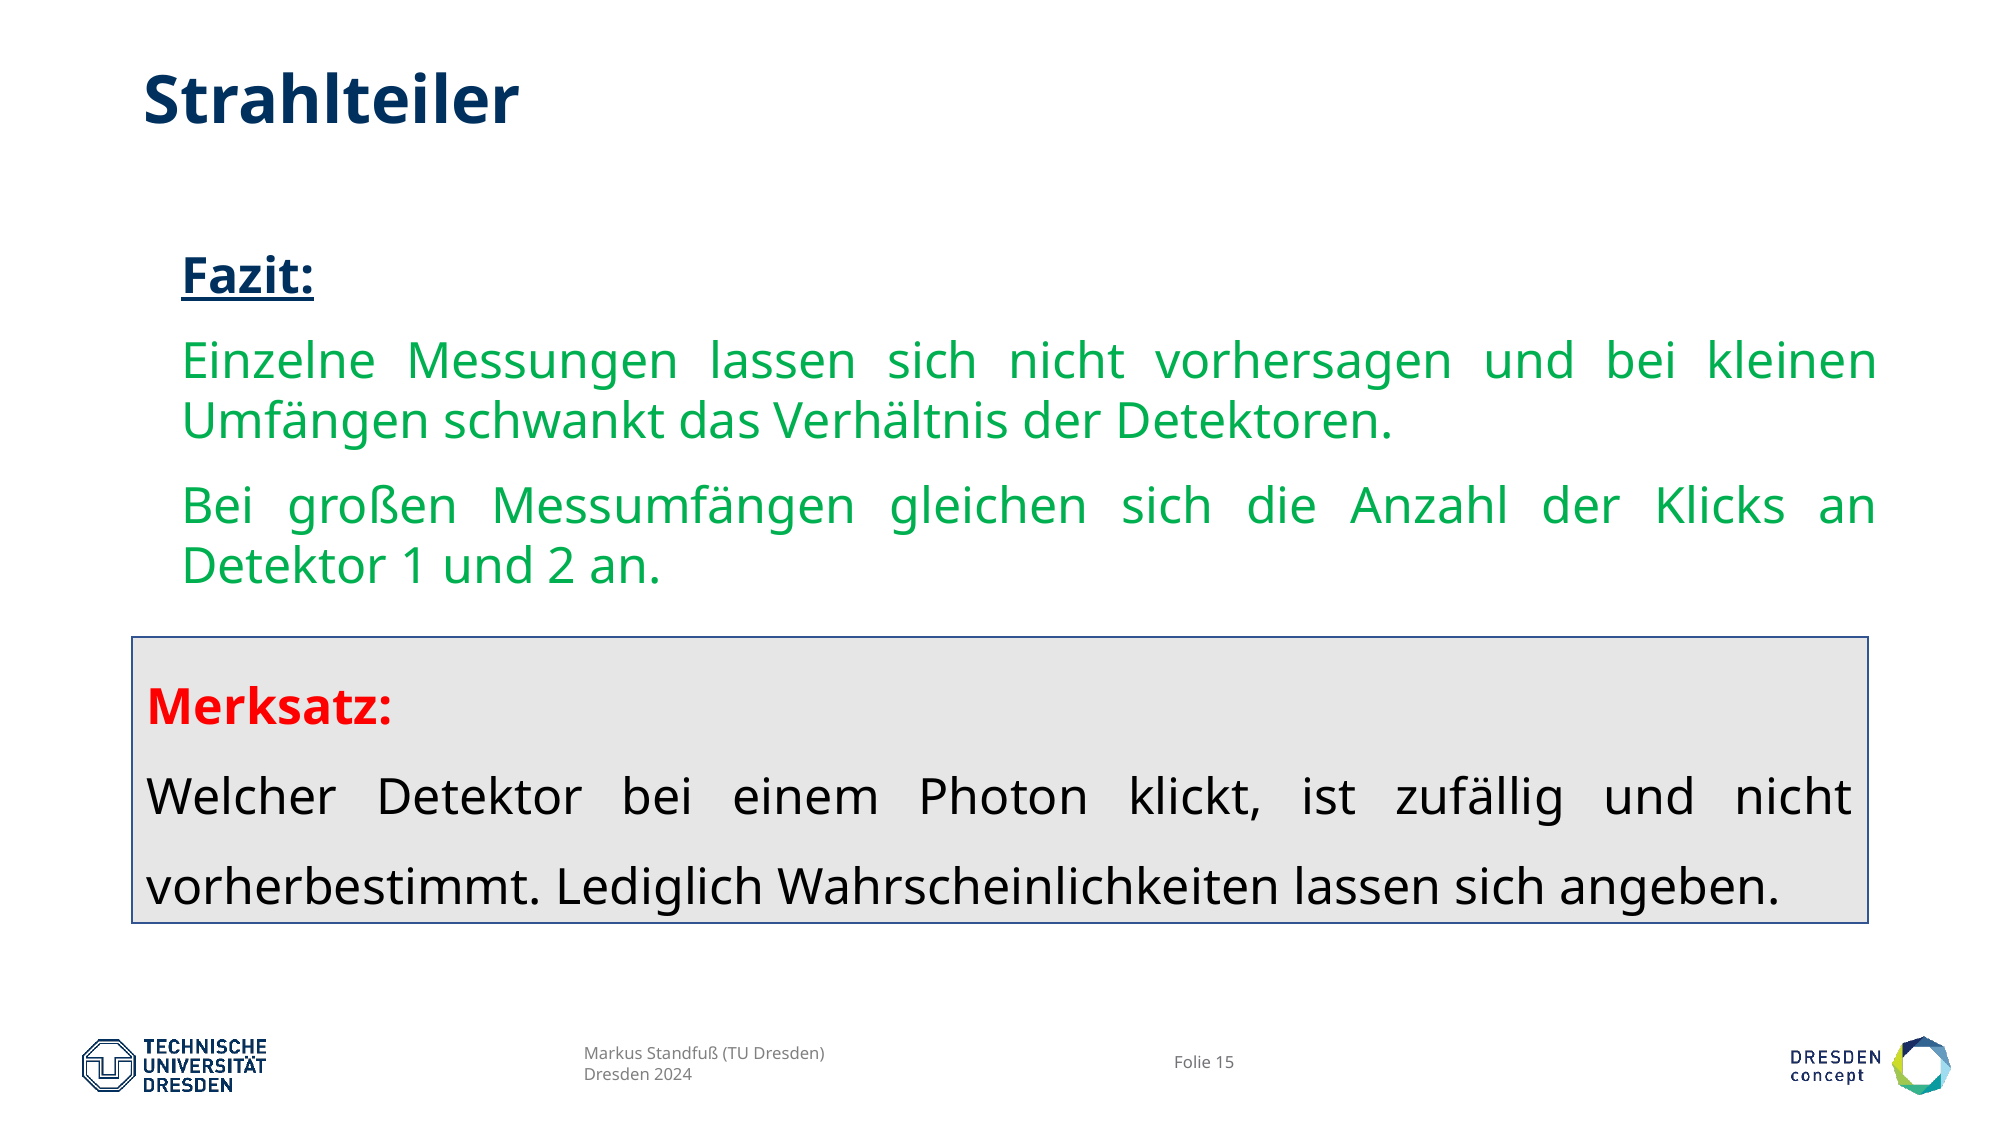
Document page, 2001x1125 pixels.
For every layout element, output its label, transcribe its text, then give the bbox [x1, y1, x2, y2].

list Fazit: Einzelne Messungen lassen sich nicht vorhersagen und bei kleinen Umfängen schwankt das Verhältnis der Detektoren. Bei großen Messumfängen gleichen sich die Anzahl der Klicks an Detektor 1 und 2 an. [143, 243, 1880, 957]
text_box Merksatz: Welcher Detektor bei einem Photon klickt, ist zufällig und nicht vorherbestimmt. Lediglich Wahrscheinlichkeiten lassen sich angeben. [132, 636, 1868, 924]
title Strahlteiler [143, 56, 1880, 169]
picture [1791, 1036, 1951, 1095]
picture [82, 1039, 266, 1092]
